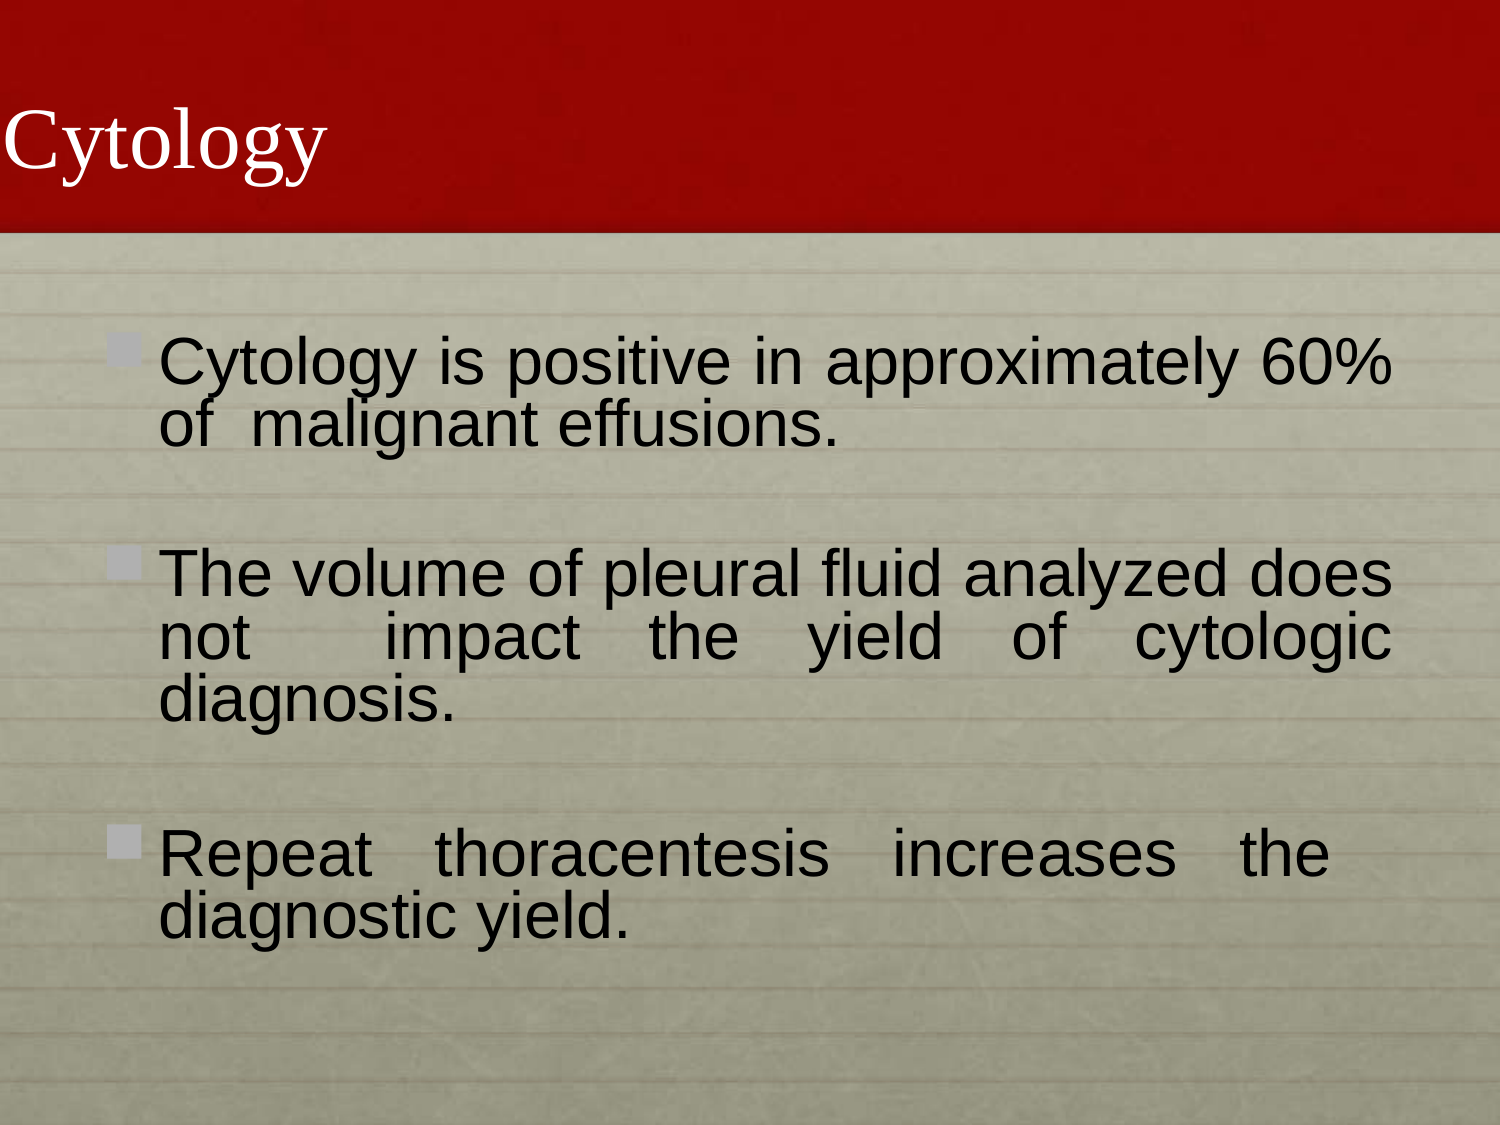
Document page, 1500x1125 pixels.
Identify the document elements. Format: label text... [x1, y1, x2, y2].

picture [0, 0, 1500, 1125]
text_box Cytology is positive in approximately 60% of malignant effusions. The volume of pleural fluid analyzed does not impact the yield of cytologic diagnosis. Repeat thoracentesis increases the diagnostic yield. [99, 324, 1395, 952]
title Cytology [0, 78, 330, 188]
